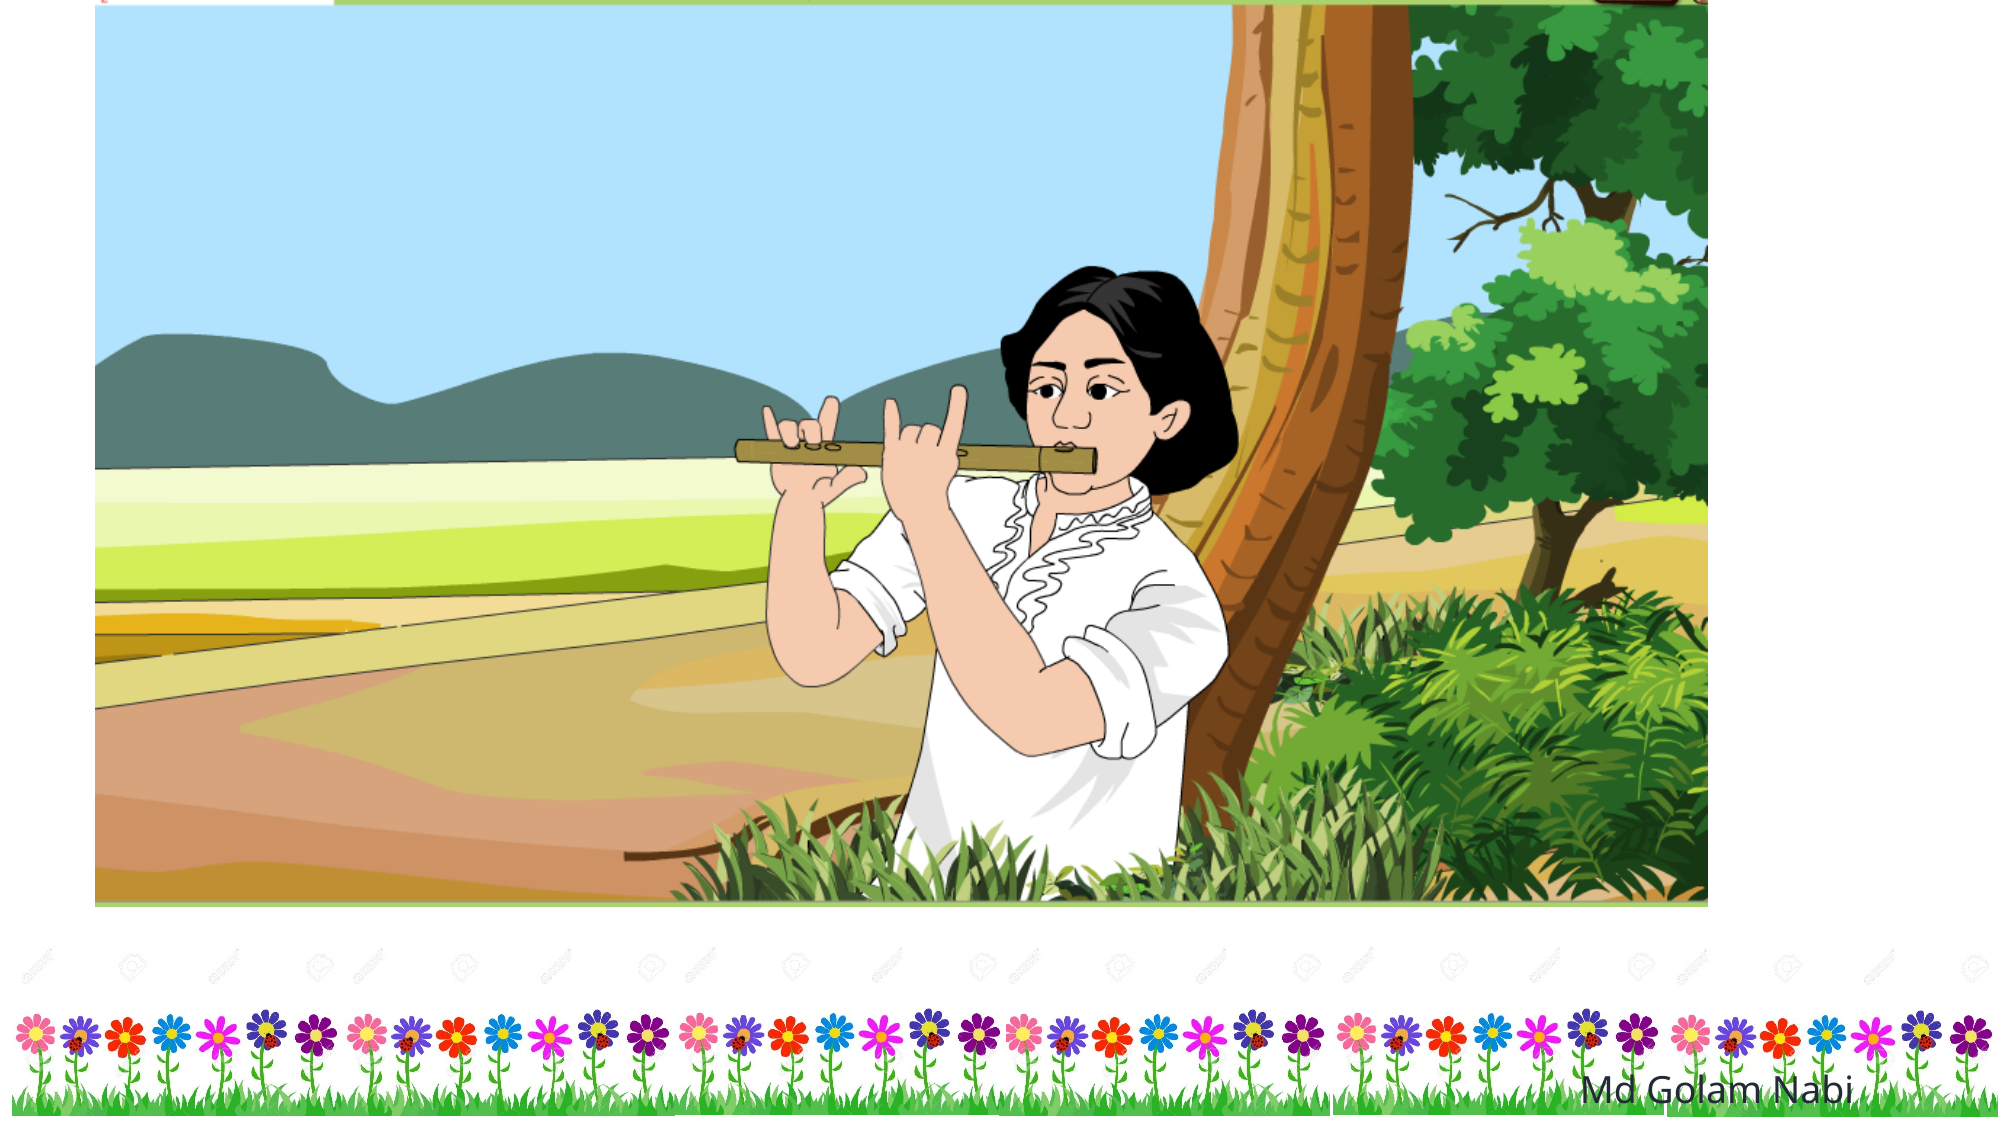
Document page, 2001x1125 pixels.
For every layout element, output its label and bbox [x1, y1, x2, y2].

text_box [12, 939, 2000, 1119]
picture [94, 0, 1708, 908]
